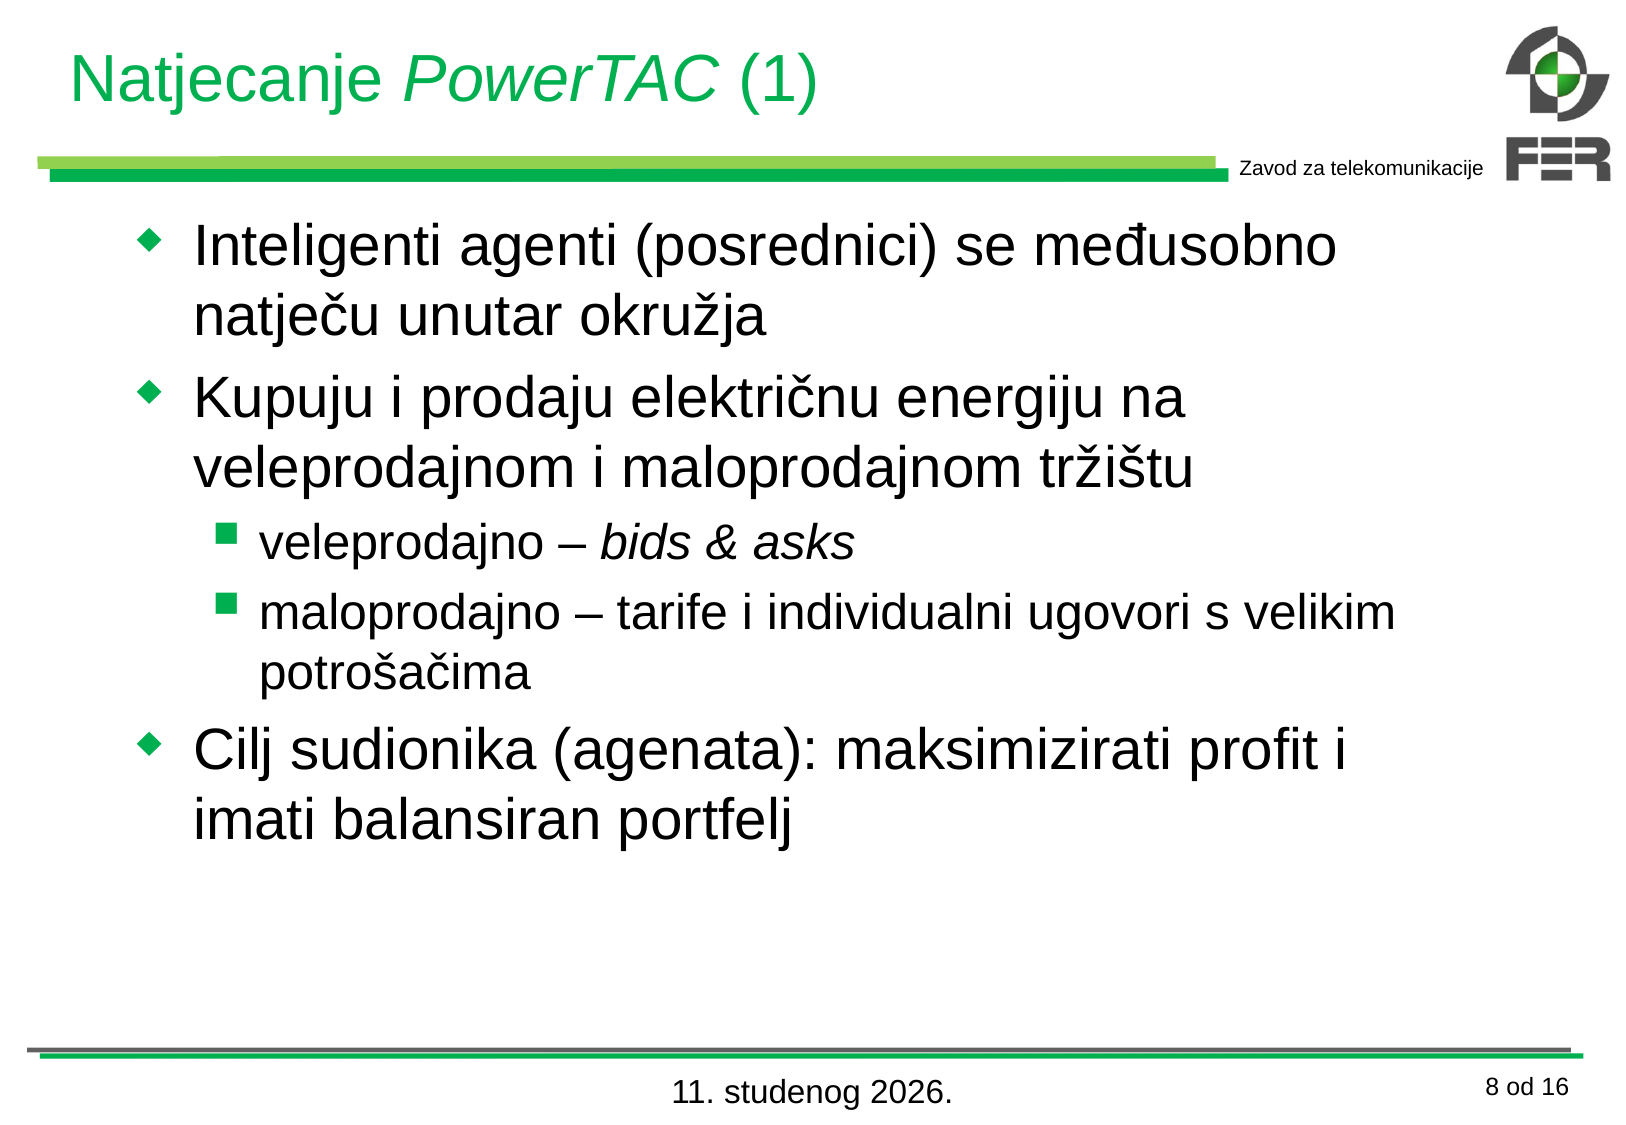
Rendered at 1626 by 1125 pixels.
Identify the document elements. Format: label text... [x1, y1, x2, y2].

slide_number 8 od 16 [1245, 1062, 1585, 1125]
title Natjecanje PowerTAC (1) [53, 0, 1126, 151]
slide_number 29. svibanj 2012. [599, 1062, 1026, 1125]
list Inteligenti agenti (posrednici) se međusobno natječu unutar okružja Kupuju i prodaju električnu energiju na veleprodajnom i maloprodajnom tržištu veleprodajno – bids & asks maloprodajno – tarife i individualni ugovori s velikim potrošačima Cilj sudionika (agenata): maksimizirati profit i imati balansiran portfelj [121, 199, 1504, 1013]
picture [1495, 19, 1616, 185]
